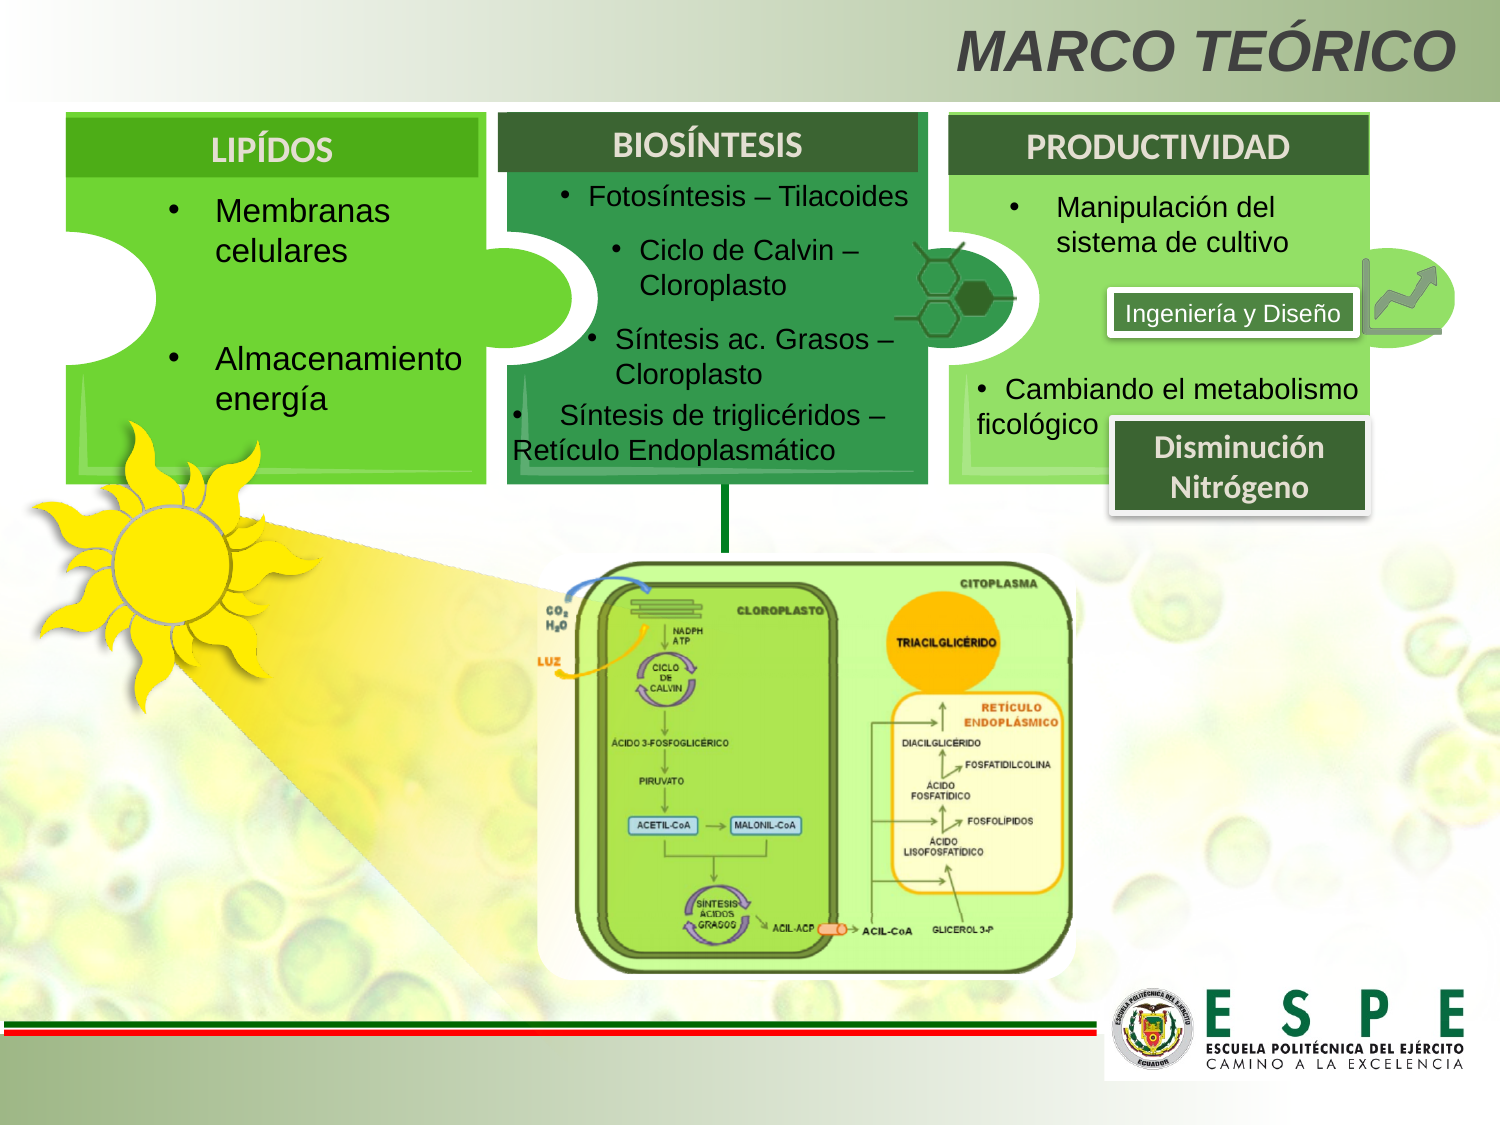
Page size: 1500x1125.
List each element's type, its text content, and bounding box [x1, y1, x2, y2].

picture [0, 112, 1500, 1125]
text_box MARCO TEÓRICO [123, 0, 1473, 126]
